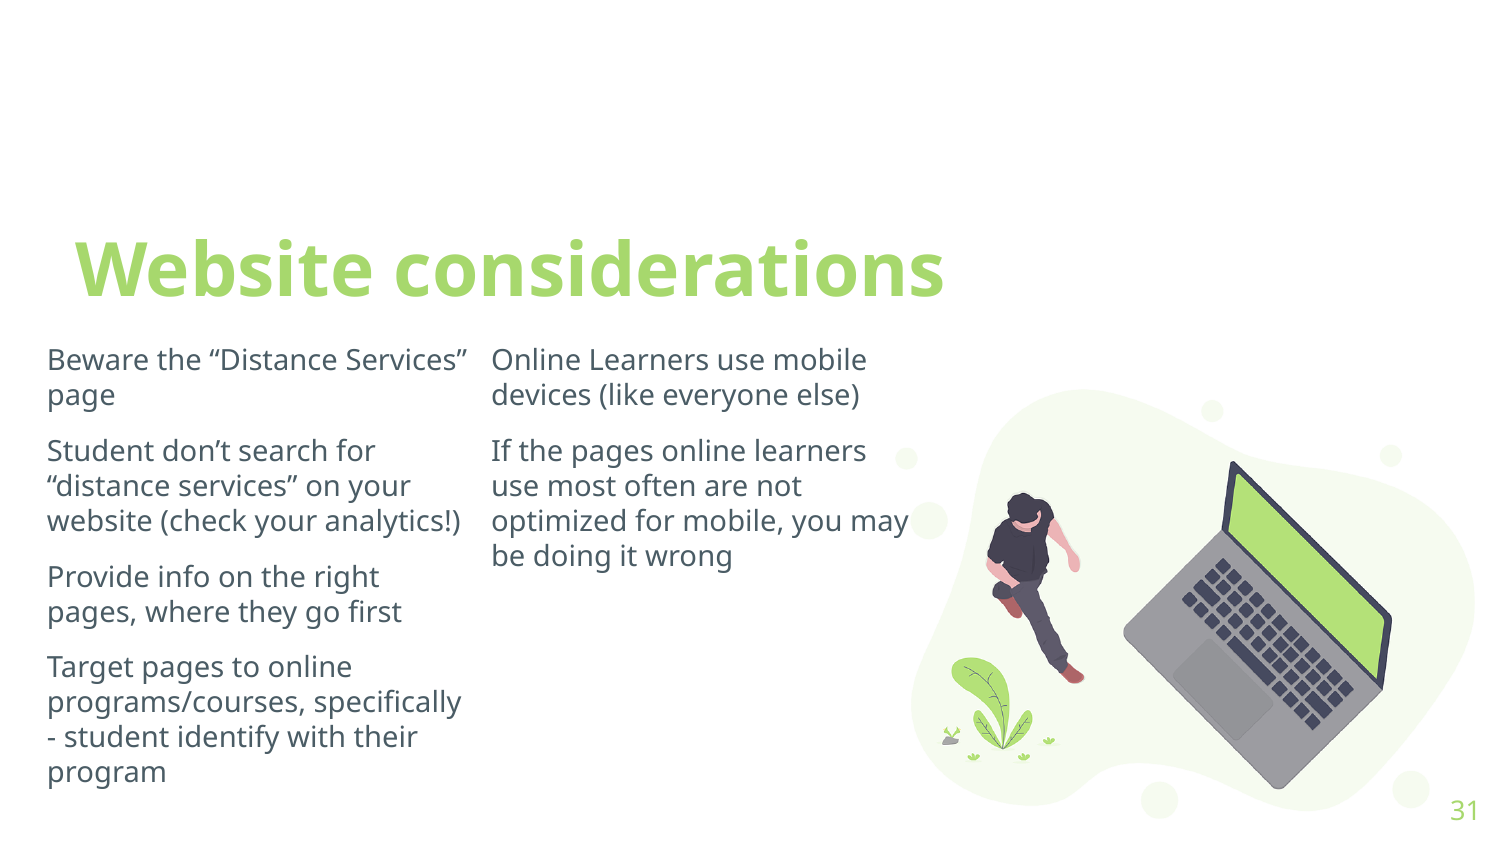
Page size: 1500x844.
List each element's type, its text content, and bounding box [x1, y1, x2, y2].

slide_number 31 [1391, 779, 1482, 844]
list Online Learners use mobile devices (like everyone else) If the pages online learners use most often are not optimized for mobile, you may be doing it wrong [491, 341, 912, 796]
title Website considerations [75, 171, 1109, 312]
picture [895, 389, 1475, 819]
list Beware the “Distance Services” page Student don’t search for “distance services” on your website (check your analytics!) Provide info on the right pages, where they go first Target pages to online programs/courses, specifically - student identify with their program [46, 341, 468, 796]
